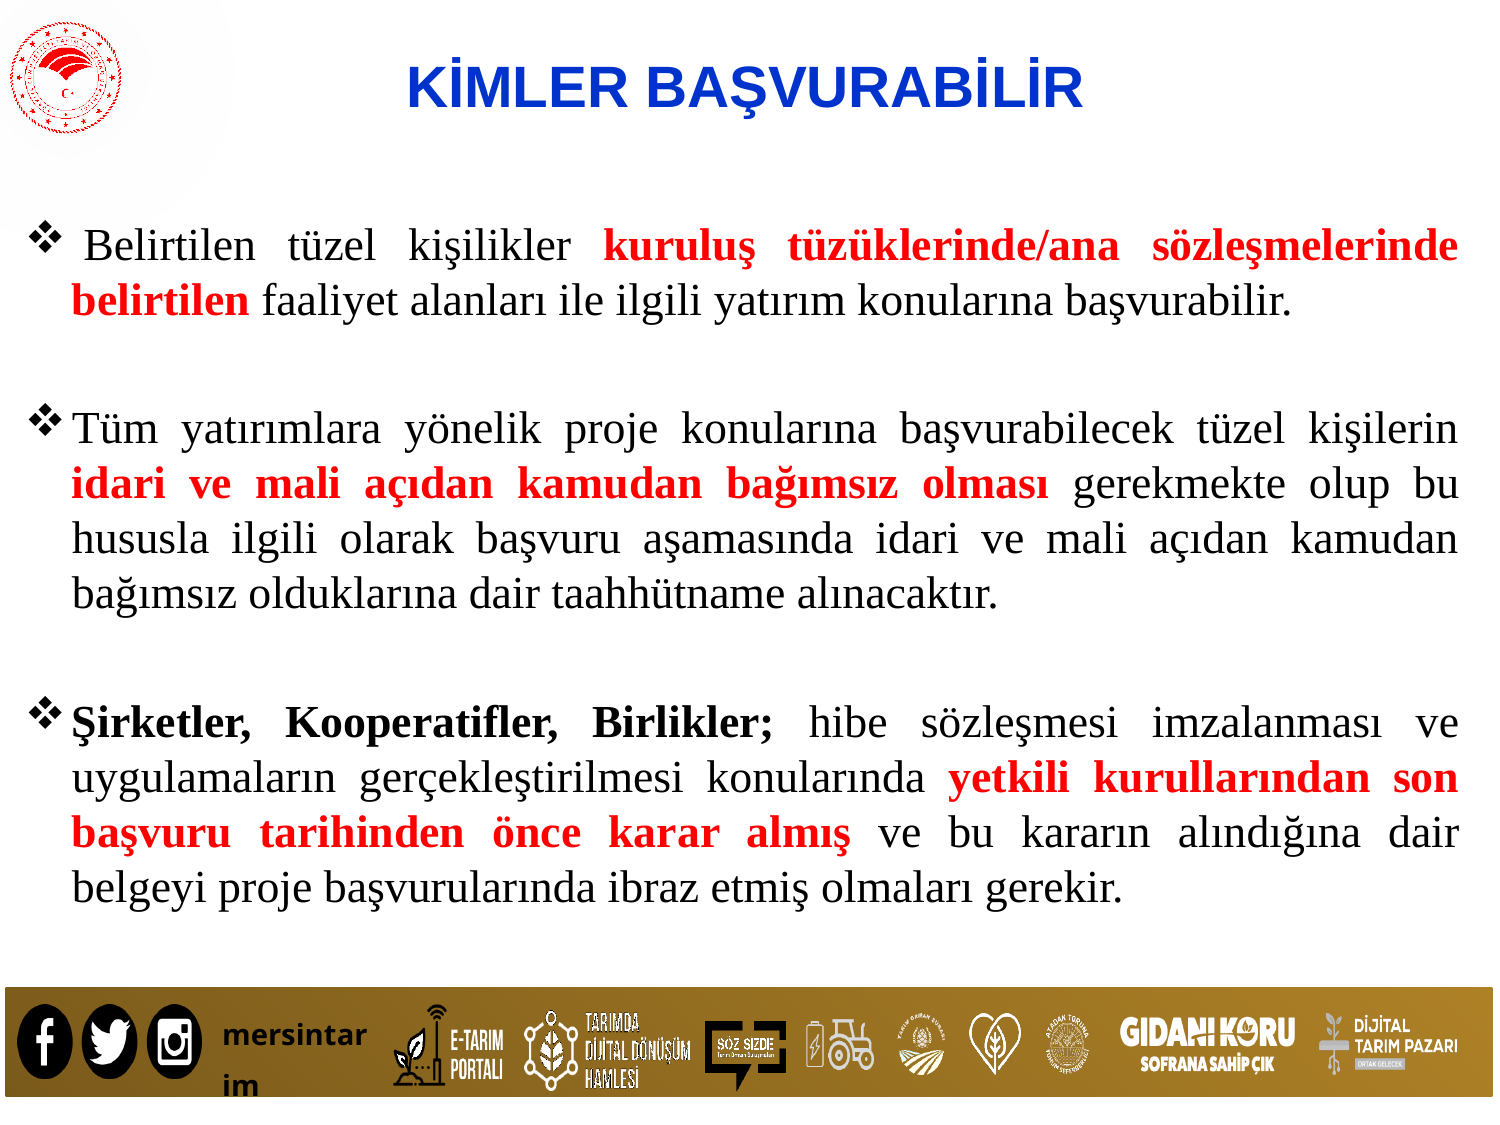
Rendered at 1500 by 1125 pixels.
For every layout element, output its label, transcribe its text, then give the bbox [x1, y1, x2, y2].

list Belirtilen tüzel kişilikler kuruluş tüzüklerinde/ana sözleşmelerinde belirtilen faaliyet alanları ile ilgili yatırım konularına başvurabilir. Tüm yatırımlara yönelik proje konularına başvurabilecek tüzel kişilerin idari ve mali açıdan kamudan bağımsız olması gerekmekte olup bu hususla ilgili olarak başvuru aşamasında idari ve mali açıdan kamudan bağımsız olduklarına dair taahhütname alınacaktır. Şirketler, Kooperatifler, Birlikler; hibe sözleşmesi imzalanması ve uygulamaların gerçekleştirilmesi konularında yetkili kurullarından son başvuru tarihinden önce karar almış ve bu kararın alındığına dair belgeyi proje başvurularında ibraz etmiş olmaları gerekir. [9, 207, 1475, 929]
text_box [5, 987, 1493, 1097]
title KİMLER BAŞVURABİLİR [154, 41, 1496, 138]
picture [5, 18, 125, 138]
